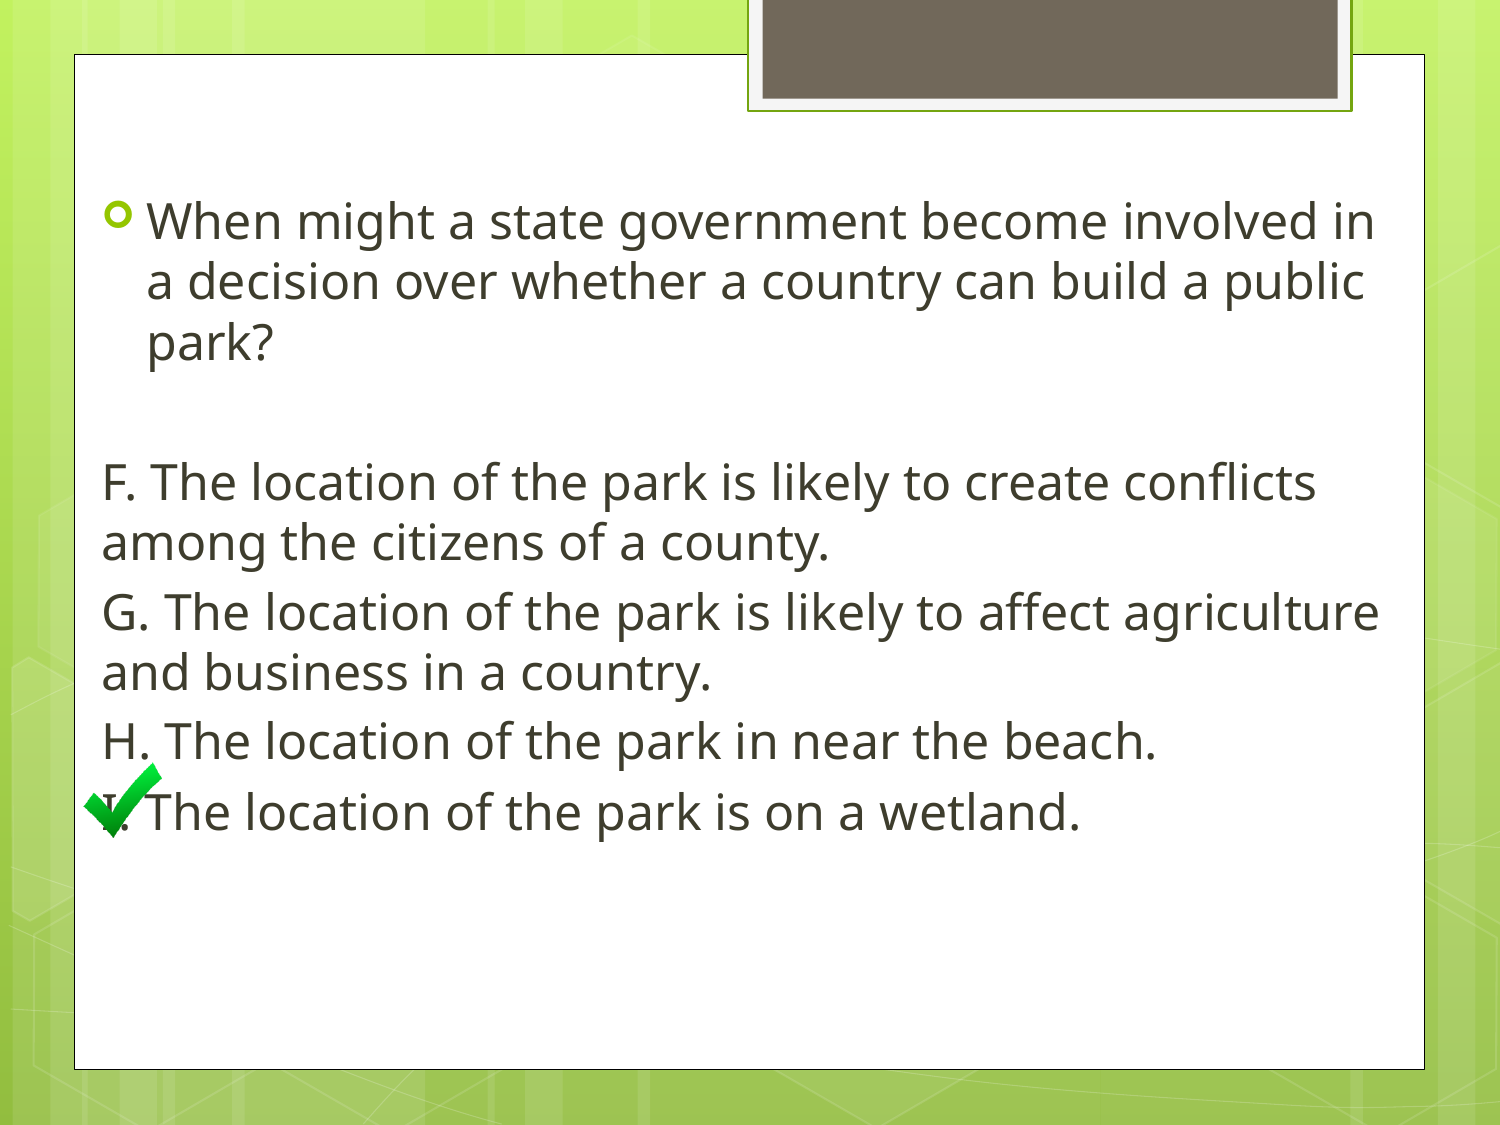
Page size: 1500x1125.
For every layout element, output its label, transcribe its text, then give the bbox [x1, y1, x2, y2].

list When might a state government become involved in a decision over whether a country can build a public park? F. The location of the park is likely to create conflicts among the citizens of a county. G. The location of the park is likely to affect agriculture and business in a country. H. The location of the park in near the beach. I. The location of the park is on a wetland. [75, 112, 1425, 1075]
picture [83, 762, 162, 838]
